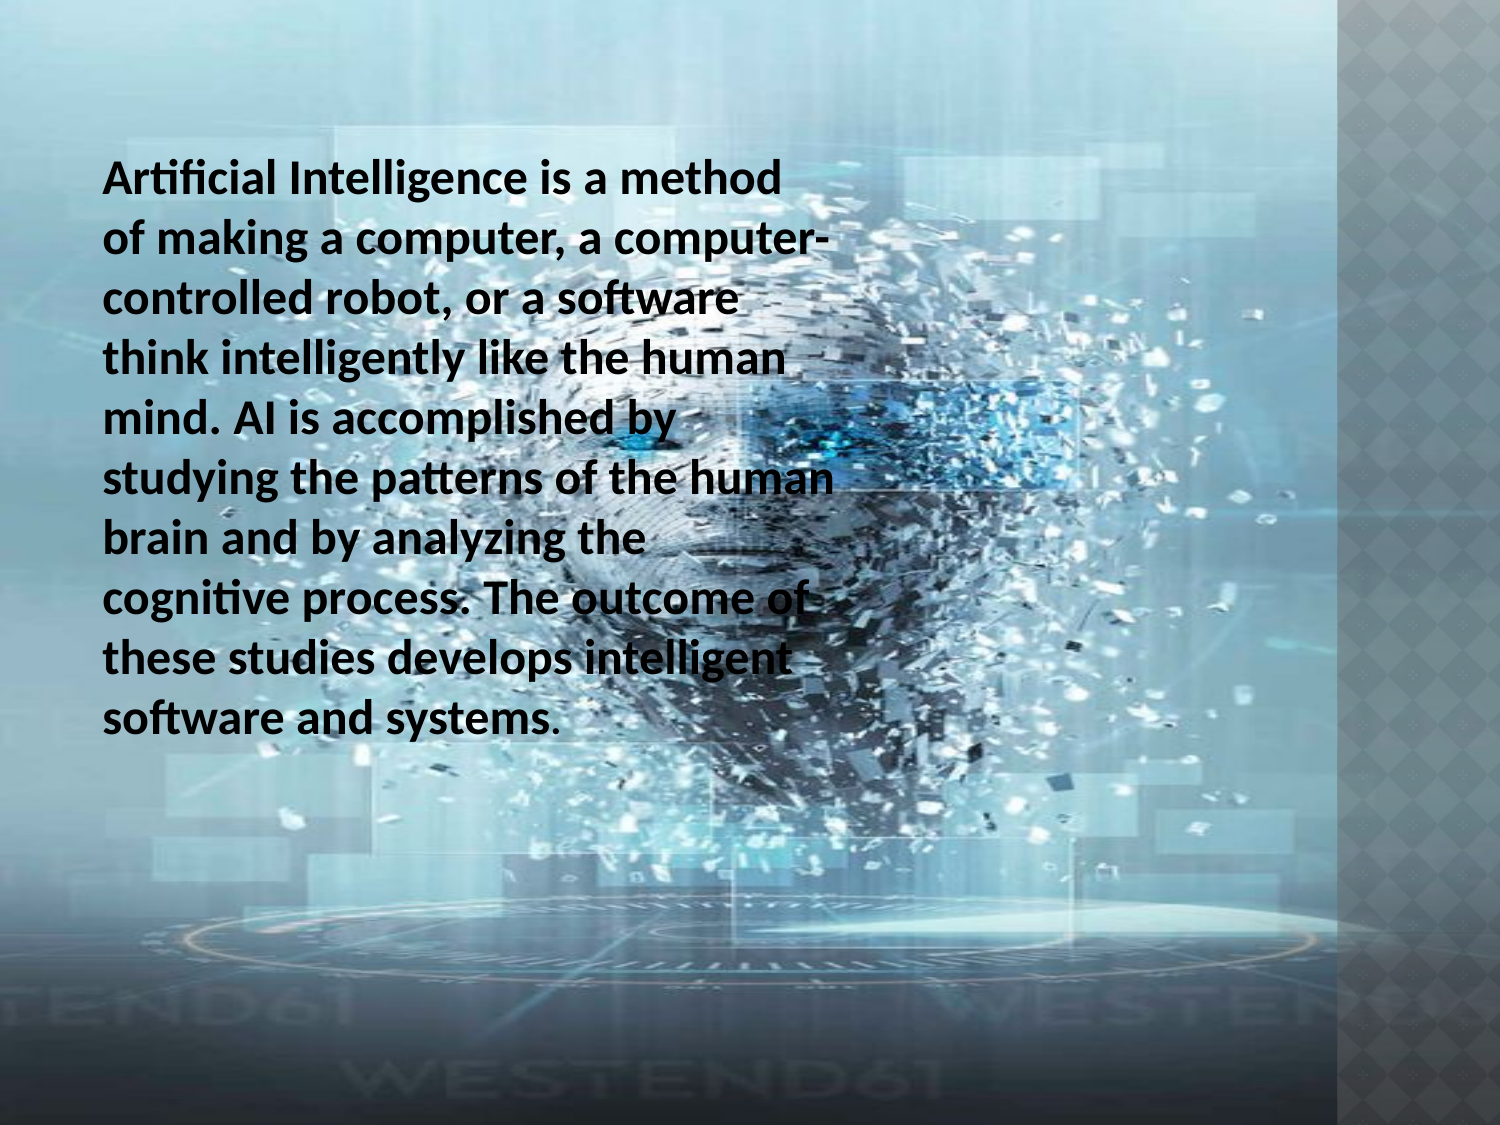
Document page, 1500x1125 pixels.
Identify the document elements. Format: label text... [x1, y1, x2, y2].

text_box Artificial Intelligence is a method of making a computer, a computer-controlled robot, or a software think intelligently like the human mind. AI is accomplished by studying the patterns of the human brain and by analyzing the cognitive process. The outcome of these studies develops intelligent software and systems. [87, 137, 850, 753]
picture [0, 0, 1500, 1125]
